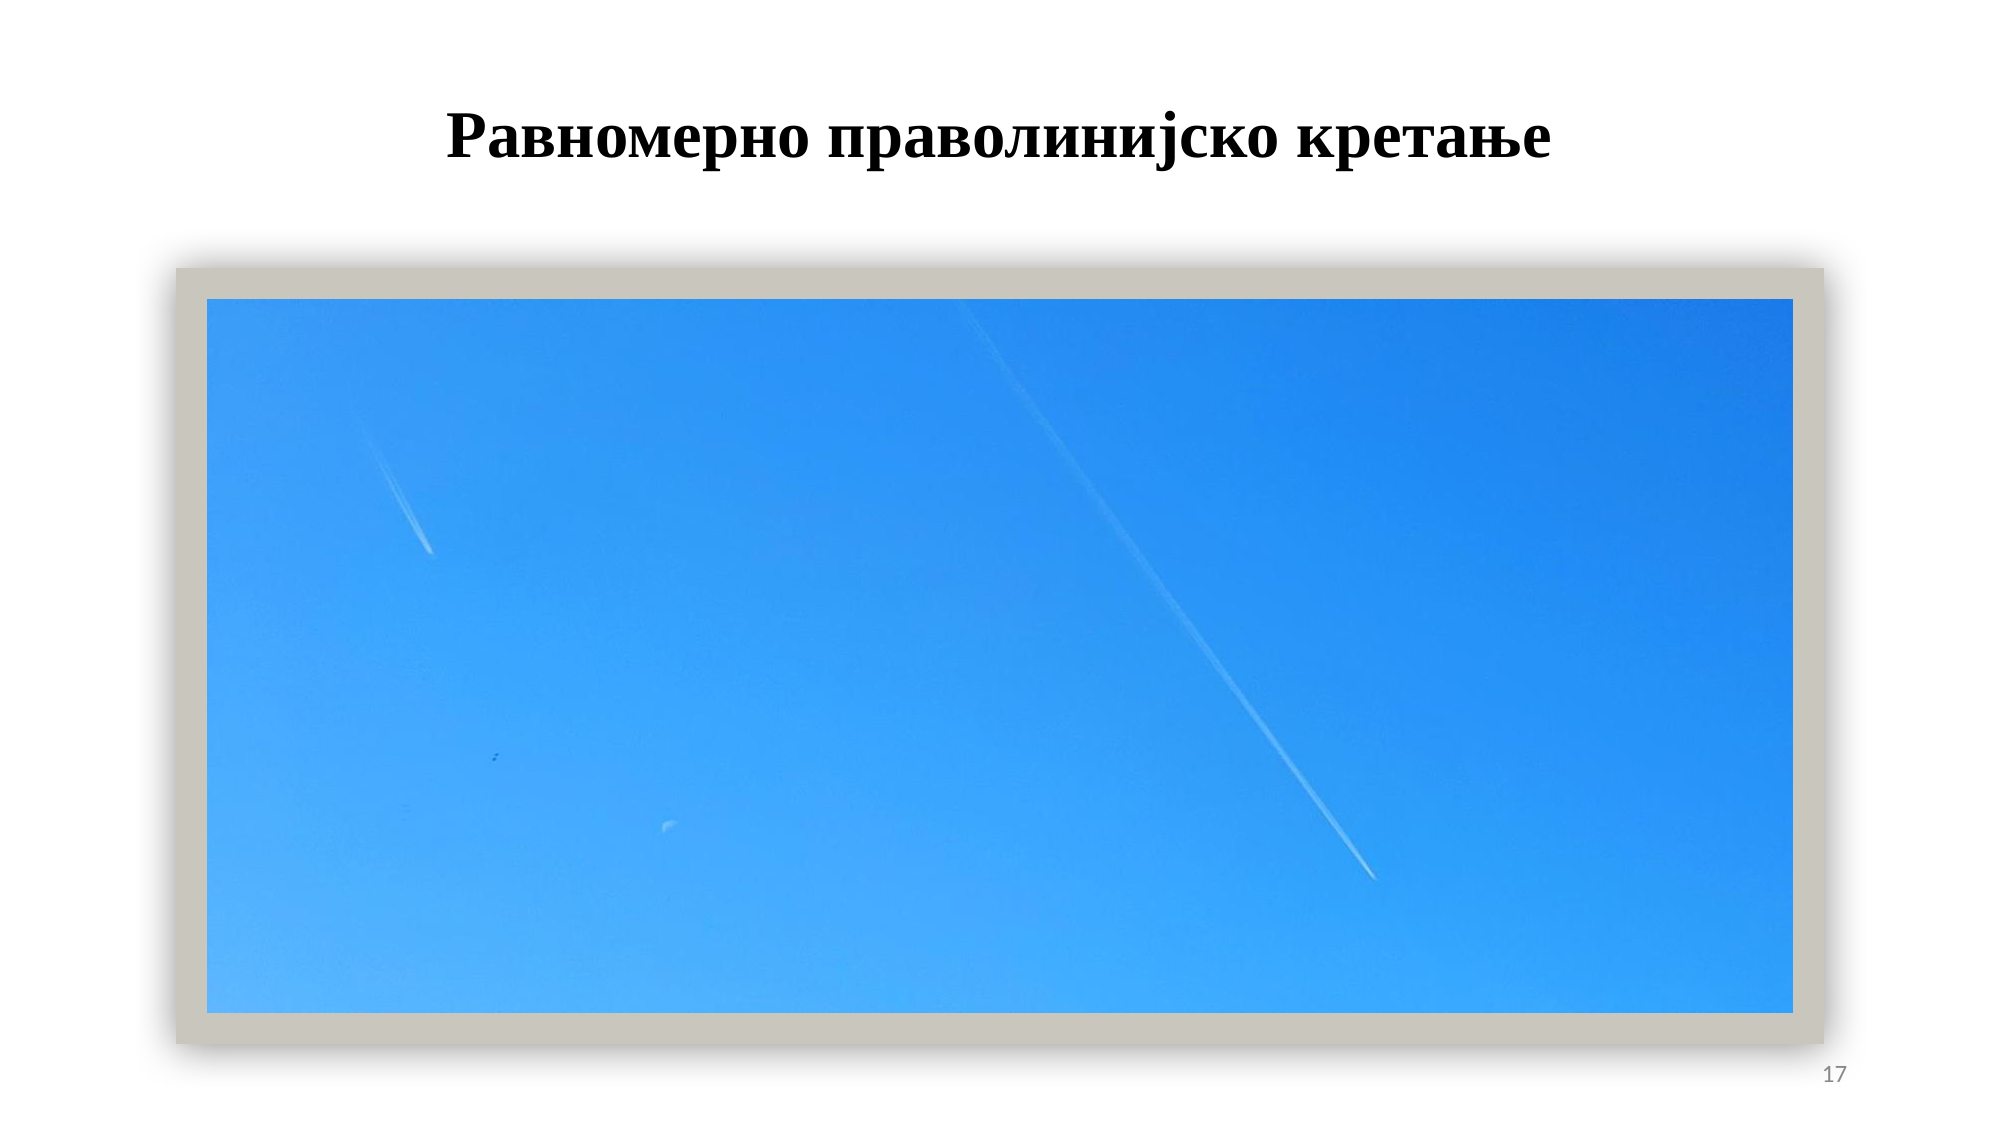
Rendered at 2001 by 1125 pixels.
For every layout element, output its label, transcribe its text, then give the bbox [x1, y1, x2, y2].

slide_number 17 [1412, 1042, 1863, 1103]
title Равномерно праволинијско кретање [259, 76, 1740, 204]
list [206, 299, 1793, 1014]
